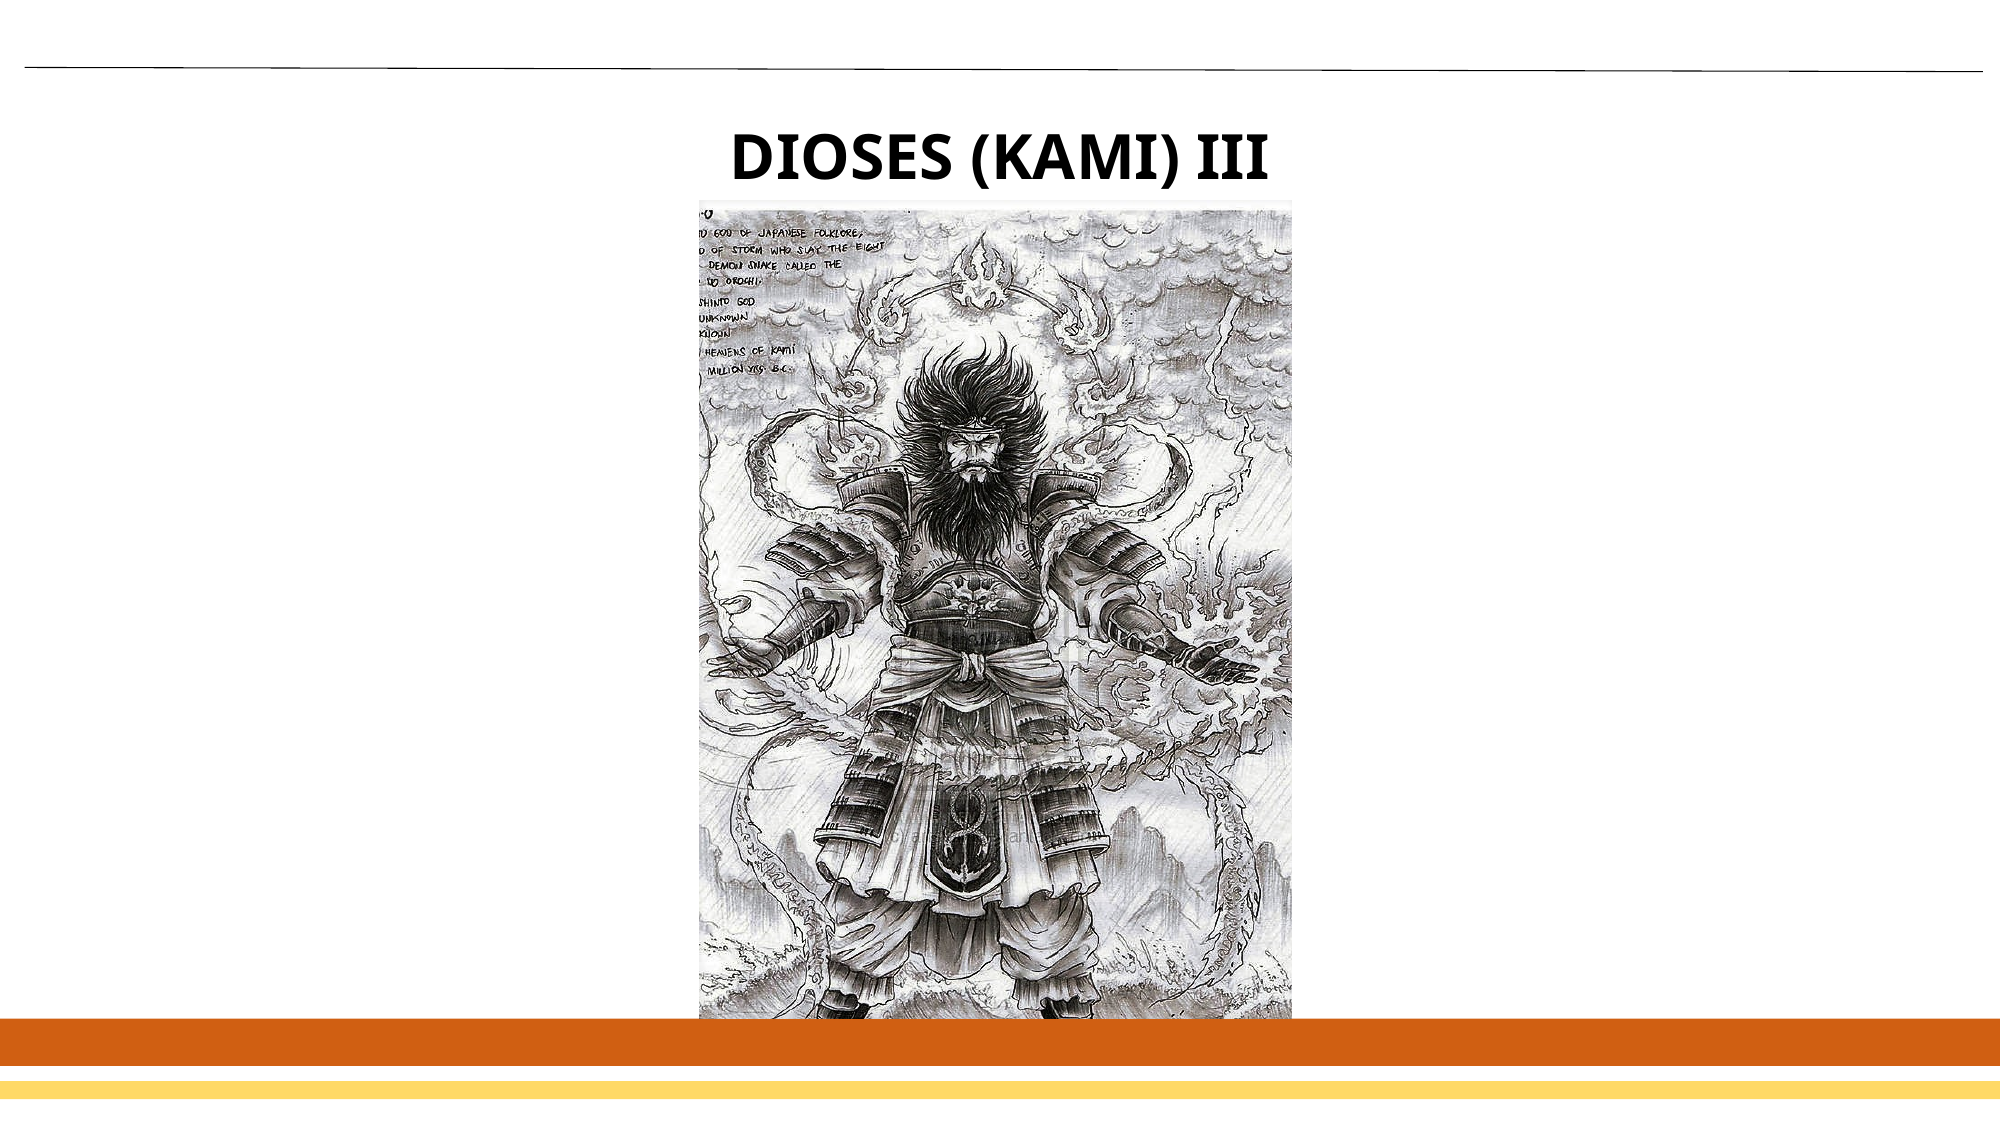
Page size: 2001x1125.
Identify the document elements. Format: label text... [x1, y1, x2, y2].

text_box [0, 1080, 2000, 1100]
text_box [0, 1018, 2000, 1067]
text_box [24, 67, 1983, 72]
title DIOSES (KAMI) III [493, 97, 1507, 201]
picture [699, 200, 1292, 1019]
